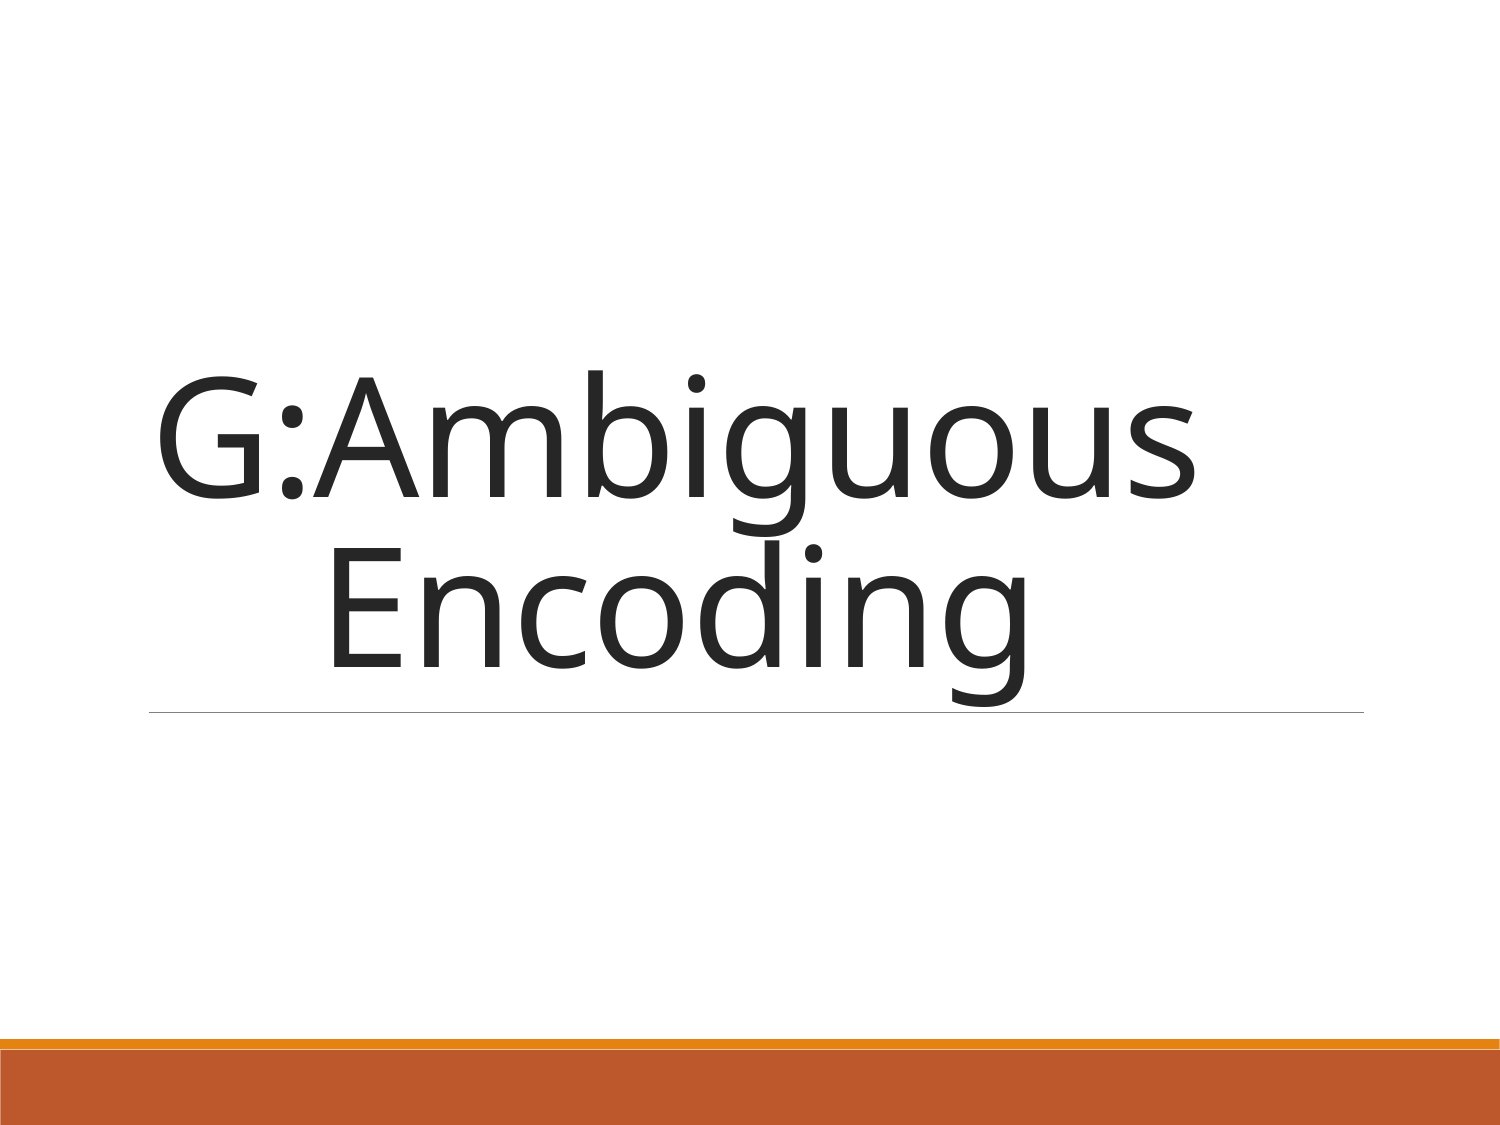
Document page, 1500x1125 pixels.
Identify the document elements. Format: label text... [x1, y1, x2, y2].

title G:Ambiguous Encoding [135, 124, 1373, 710]
